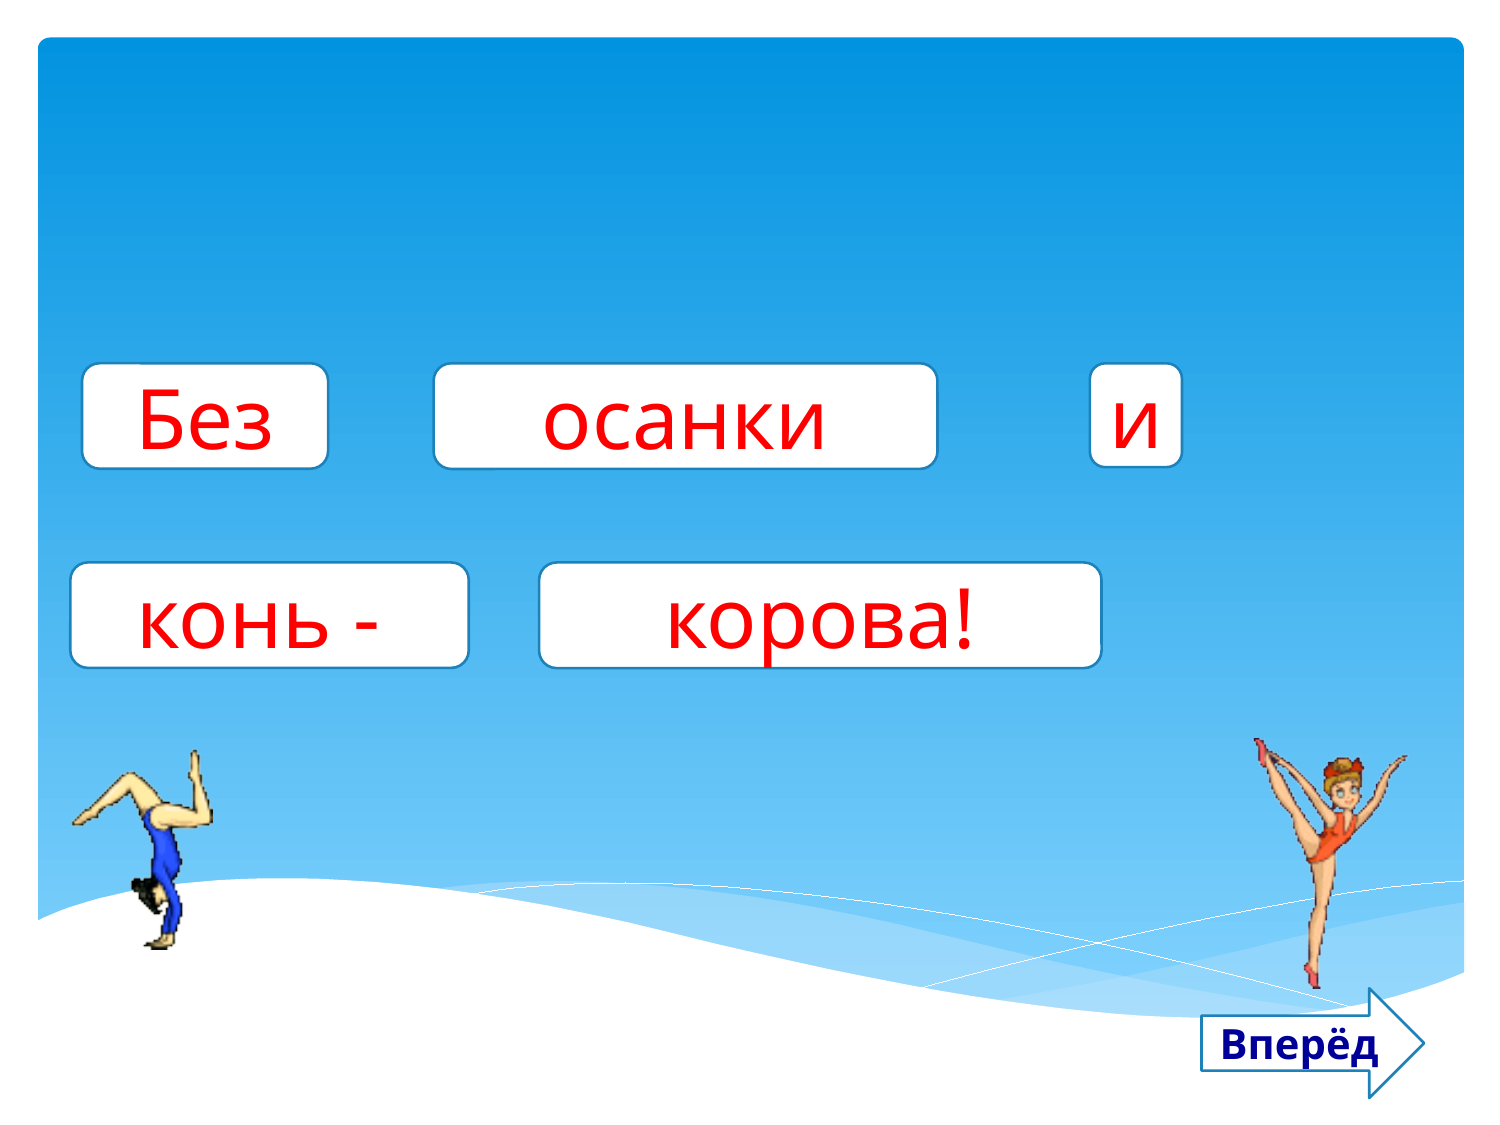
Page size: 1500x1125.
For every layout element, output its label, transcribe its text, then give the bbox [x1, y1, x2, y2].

picture [1230, 738, 1425, 989]
text_box Вперёд [1200, 998, 1426, 1100]
text_box и [1088, 362, 1184, 469]
text_box Без [80, 361, 330, 471]
picture [70, 691, 213, 950]
text_box корова! [537, 561, 1103, 670]
text_box конь - [68, 561, 471, 670]
text_box осанки [432, 361, 939, 471]
